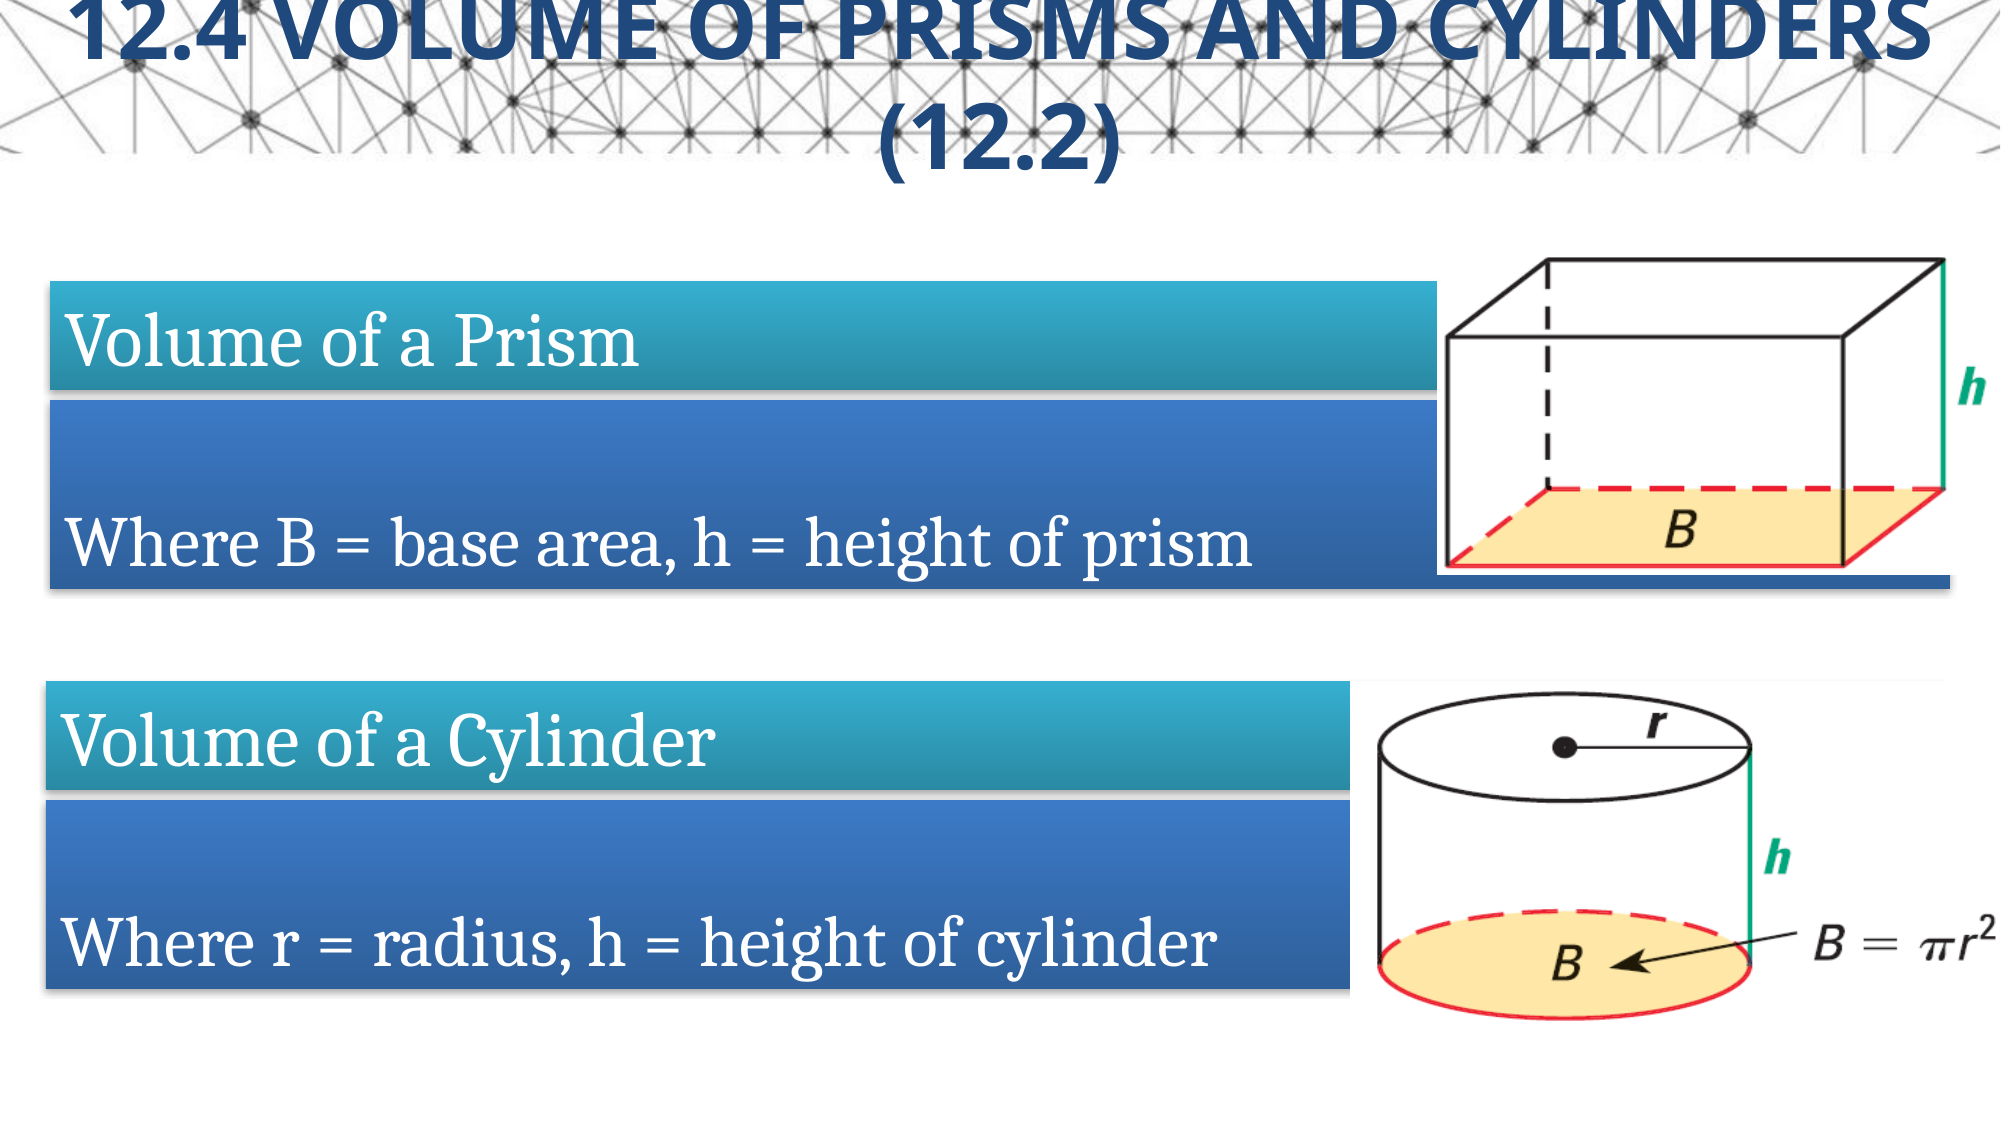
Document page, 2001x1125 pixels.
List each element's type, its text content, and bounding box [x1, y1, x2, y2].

picture [0, 0, 2001, 1125]
text_box Volume of a Cylinder [45, 681, 1348, 790]
text_box Volume of a Prism [50, 281, 1432, 390]
title 12.4 Volume of Prisms and Cylinders (12.2) [0, 0, 2000, 155]
